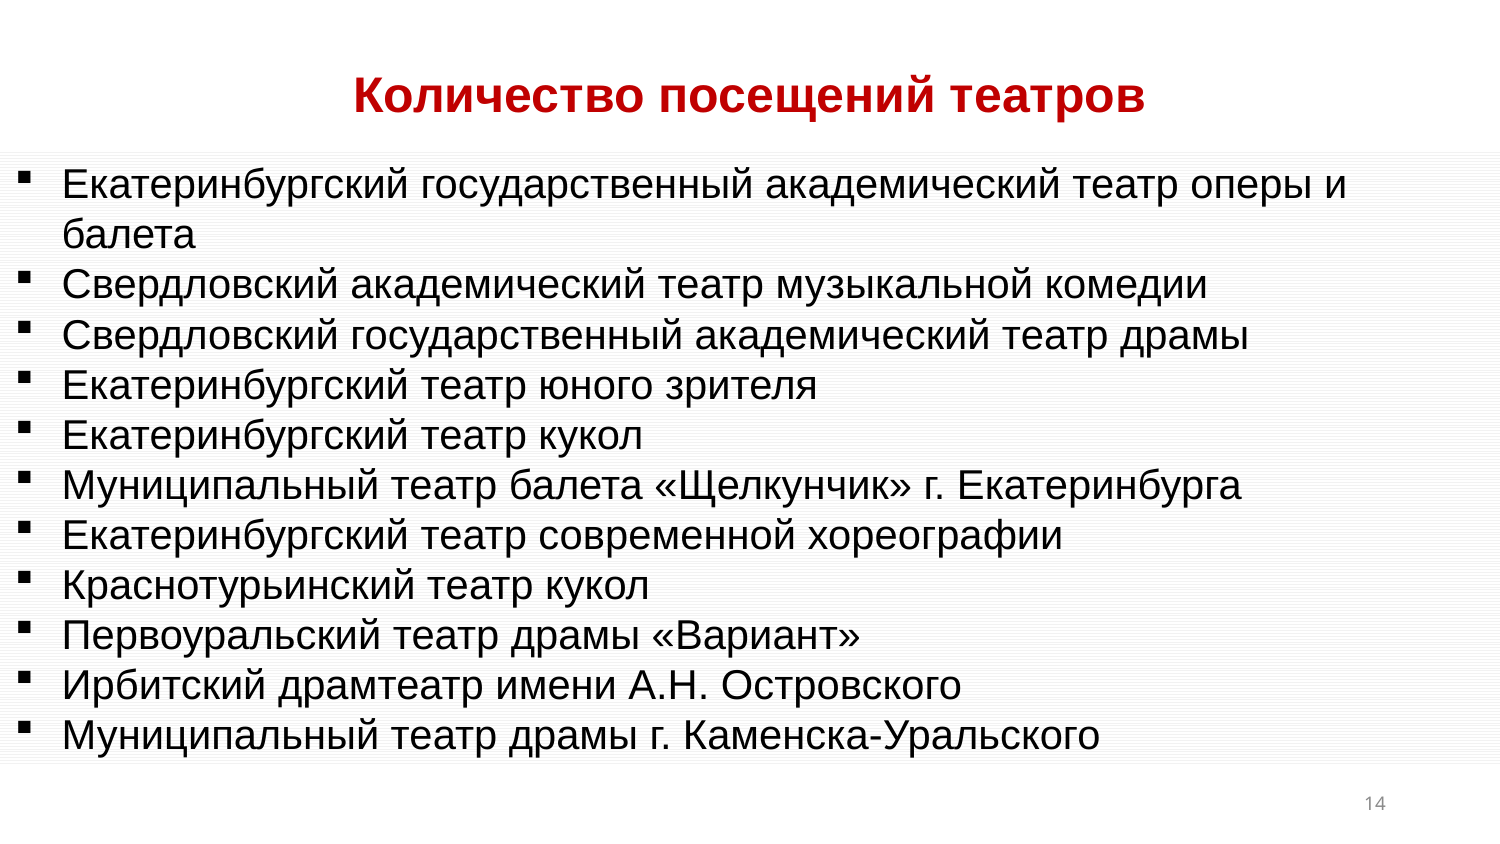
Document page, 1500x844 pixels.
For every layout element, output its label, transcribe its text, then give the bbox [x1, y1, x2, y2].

text_box Екатеринбургский государственный академический театр оперы и балета Свердловский академический театр музыкальной комедии Свердловский государственный академический театр драмы Екатеринбургский театр юного зрителя Екатеринбургский театр кукол Муниципальный театр балета «Щелкунчик» г. Екатеринбурга Екатеринбургский театр современной хореографии Краснотурьинский театр кукол Первоуральский театр драмы «Вариант» Ирбитский драмтеатр имени А.Н. Островского Муниципальный театр драмы г. Каменска-Уральского [0, 149, 1500, 765]
slide_number 14 [1059, 782, 1397, 827]
title Количество посещений театров [103, 44, 1397, 149]
